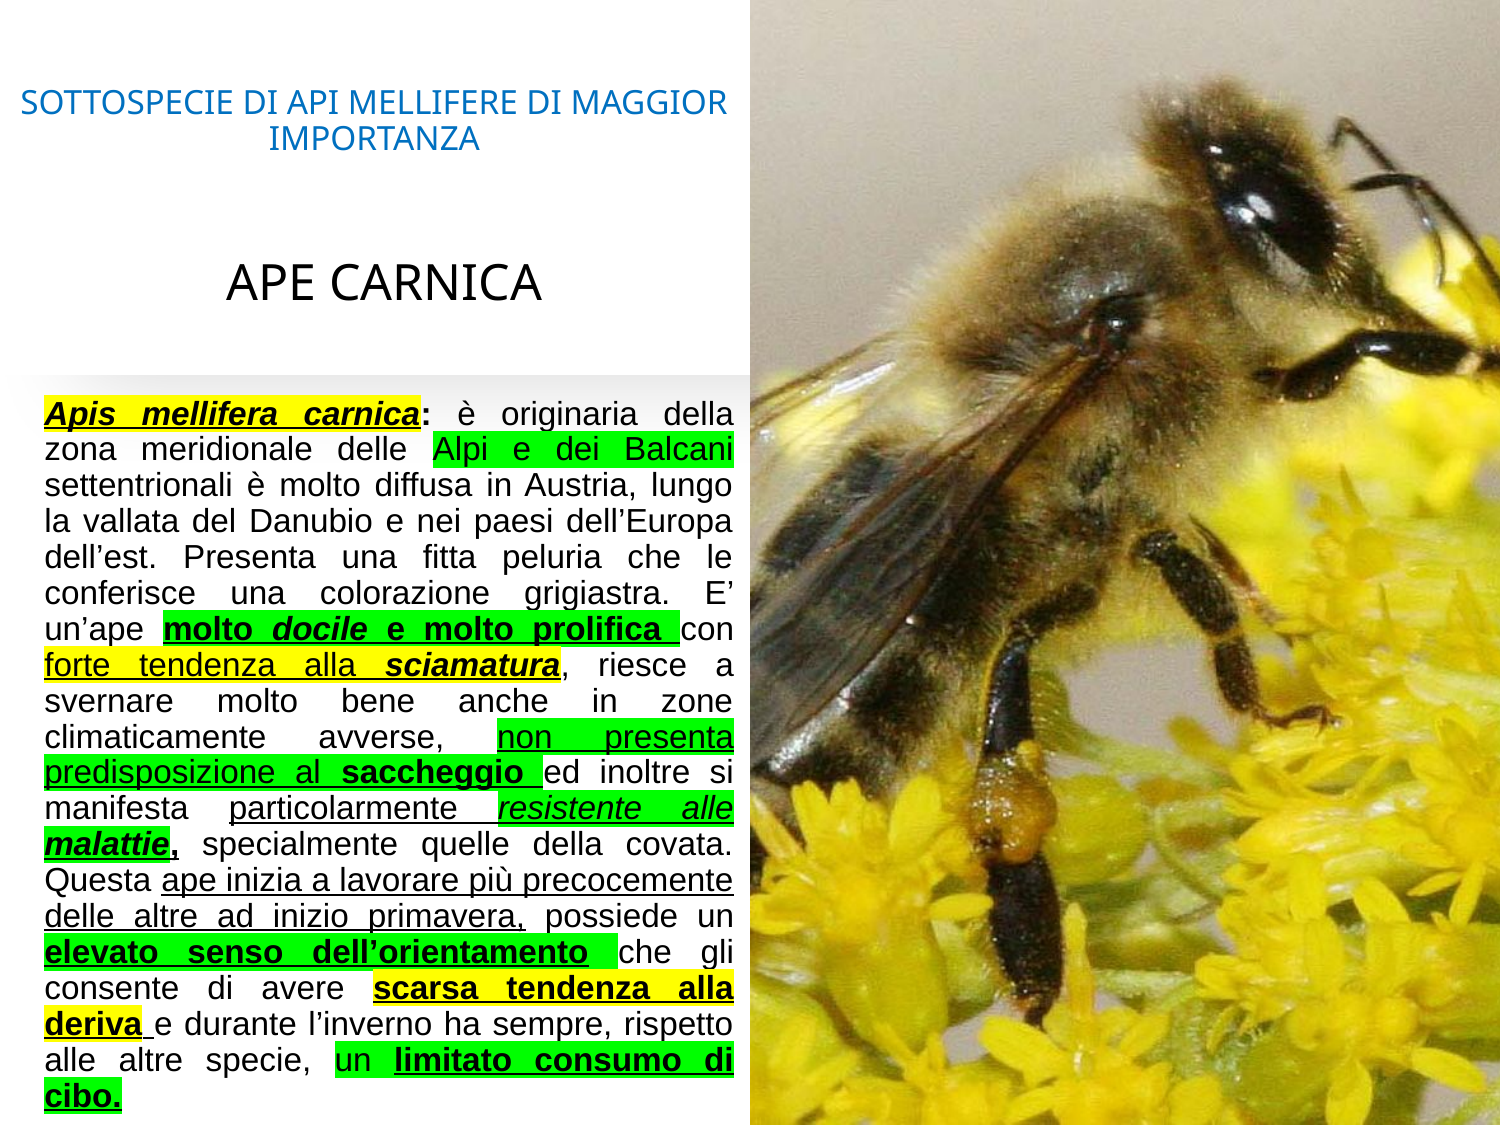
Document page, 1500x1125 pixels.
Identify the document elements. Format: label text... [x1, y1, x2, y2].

list Apis mellifera carnica: è originaria della zona meridionale delle Alpi e dei Balcani settentrionali è molto diffusa in Austria, lungo la vallata del Danubio e nei paesi dell’Europa dell’est. Presenta una fitta peluria che le conferisce una colorazione grigiastra. E’ un’ape molto docile e molto prolifica con forte tendenza alla sciamatura, riesce a svernare molto bene anche in zone climaticamente avverse, non presenta predisposizione al saccheggio ed inoltre si manifesta particolarmente resistente alle malattie, specialmente quelle della covata. Questa ape inizia a lavorare più precocemente delle altre ad inizio primavera, possiede un elevato senso dell’orientamento che gli consente di avere scarsa tendenza alla deriva e durante l’inverno ha sempre, rispetto alle altre specie, un limitato consumo di cibo. [29, 430, 744, 1123]
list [749, 0, 1500, 1125]
text_box APE CARNICA [211, 243, 558, 319]
text_box [0, 377, 744, 1125]
text_box [0, 244, 744, 377]
title SOTTOSPECIE DI API MELLIFERE DI MAGGIOR IMPORTANZA [0, 0, 747, 244]
